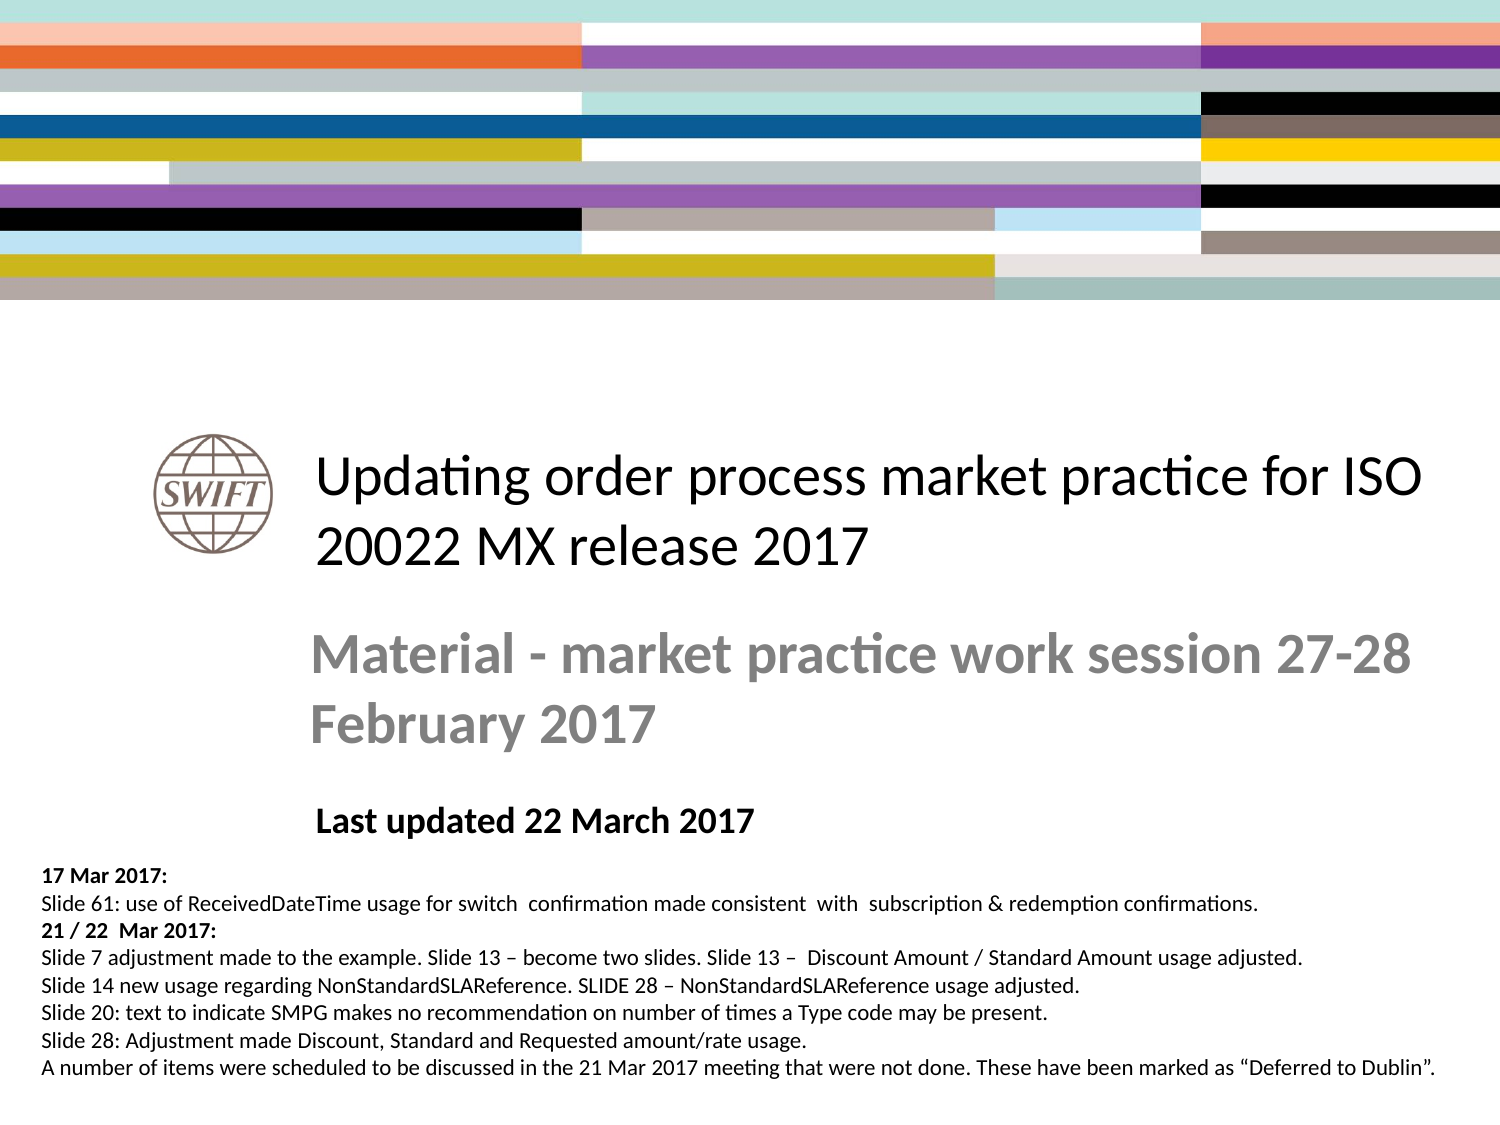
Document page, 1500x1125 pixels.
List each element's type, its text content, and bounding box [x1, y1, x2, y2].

text_box Last updated 22 March 2017 [301, 788, 770, 848]
text_box Material - market practice work session 27-28 February 2017 [295, 607, 1474, 763]
picture [150, 431, 275, 556]
picture [0, 0, 1500, 300]
title Updating order process market practice for ISO 20022 MX release 2017 [299, 429, 1491, 626]
text_box 17 Mar 2017: Slide 61: use of ReceivedDateTime usage for switch confirmation made consistent with subscription & redemption confirmations. 21 / 22 Mar 2017: Slide 7 adjustment made to the example. Slide 13 – become two slides. Slide 13 – Discount Amount / Standard Amount usage adjusted. Slide 14 new usage regarding NonStandardSLAReference. SLIDE 28 – NonStandardSLAReference usage adjusted. Slide 20: text to indicate SMPG makes no recommendation on number of times a Type code may be present. Slide 28: Adjustment made Discount, Standard and Requested amount/rate usage. A number of items were scheduled to be discussed in the 21 Mar 2017 meeting that were not done. These have been marked as “Deferred to Dublin”. [26, 853, 1454, 1088]
